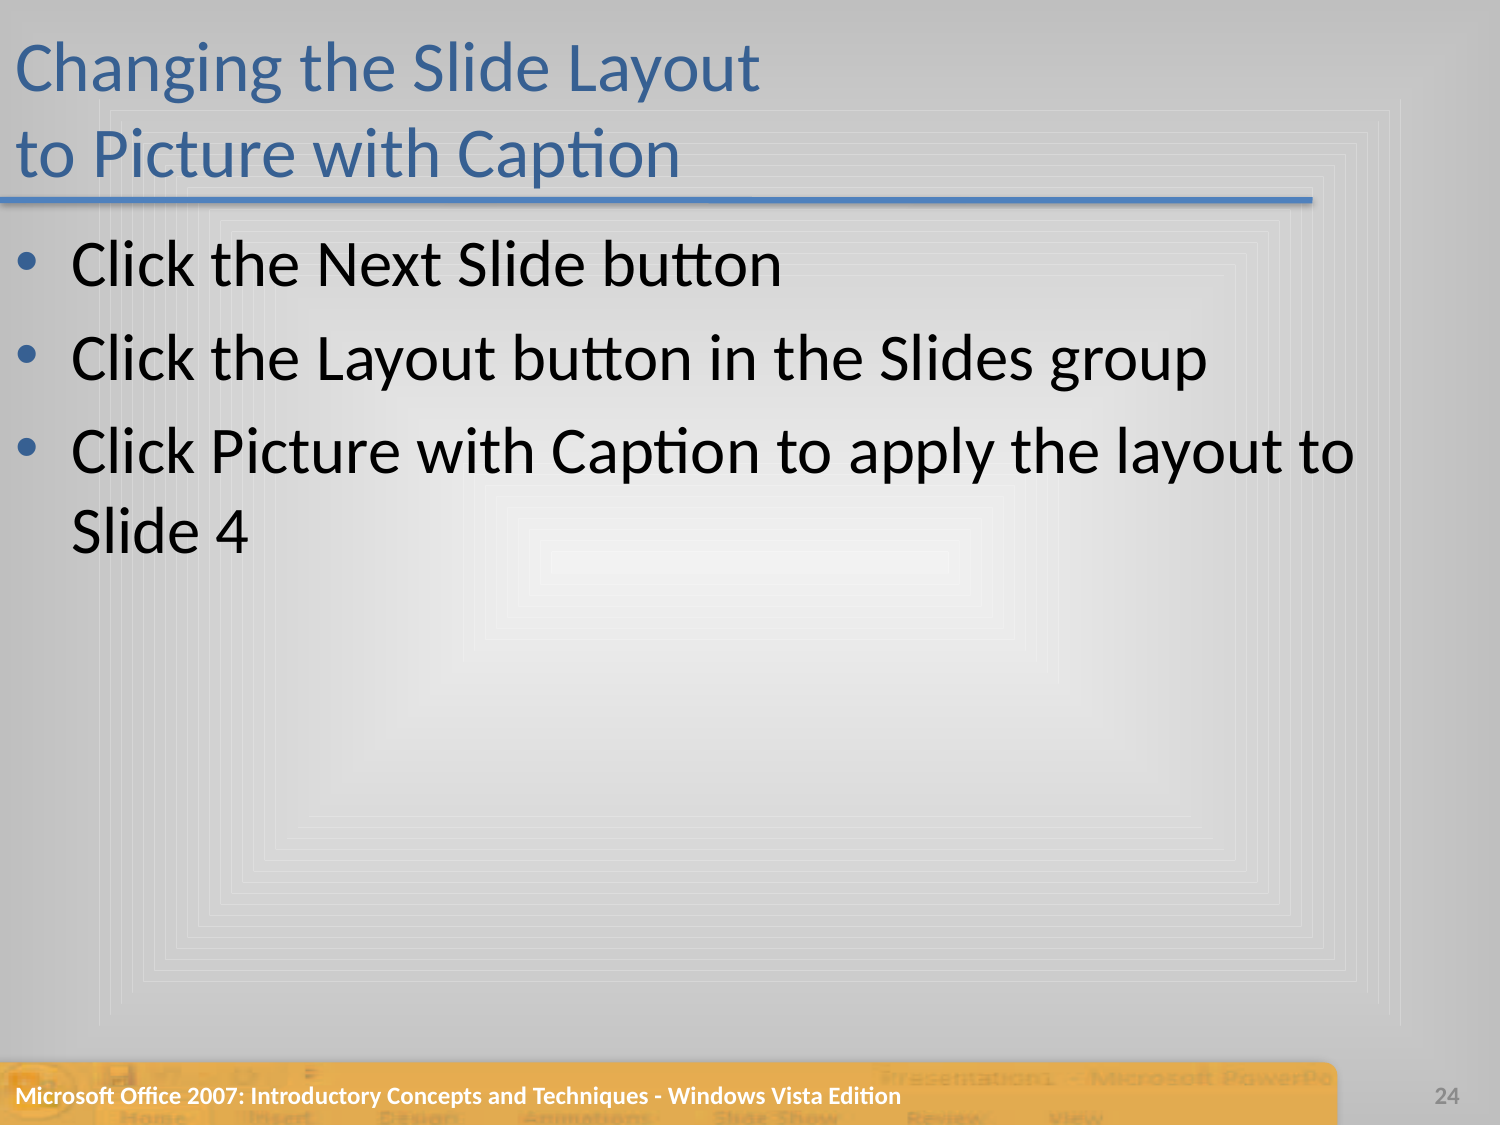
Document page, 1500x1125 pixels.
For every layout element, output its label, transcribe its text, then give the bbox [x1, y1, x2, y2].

footer Microsoft Office 2007: Introductory Concepts and Techniques - Windows Vista Edition [0, 1065, 1300, 1125]
list Click the Next Slide button Click the Layout button in the Slides group Click Picture with Caption to apply the layout to Slide 4 [0, 212, 1425, 1005]
picture [0, 1062, 1338, 1125]
slide_number 24 [1400, 1065, 1475, 1125]
title Changing the Slide Layout to Picture with Caption [0, 12, 1425, 200]
